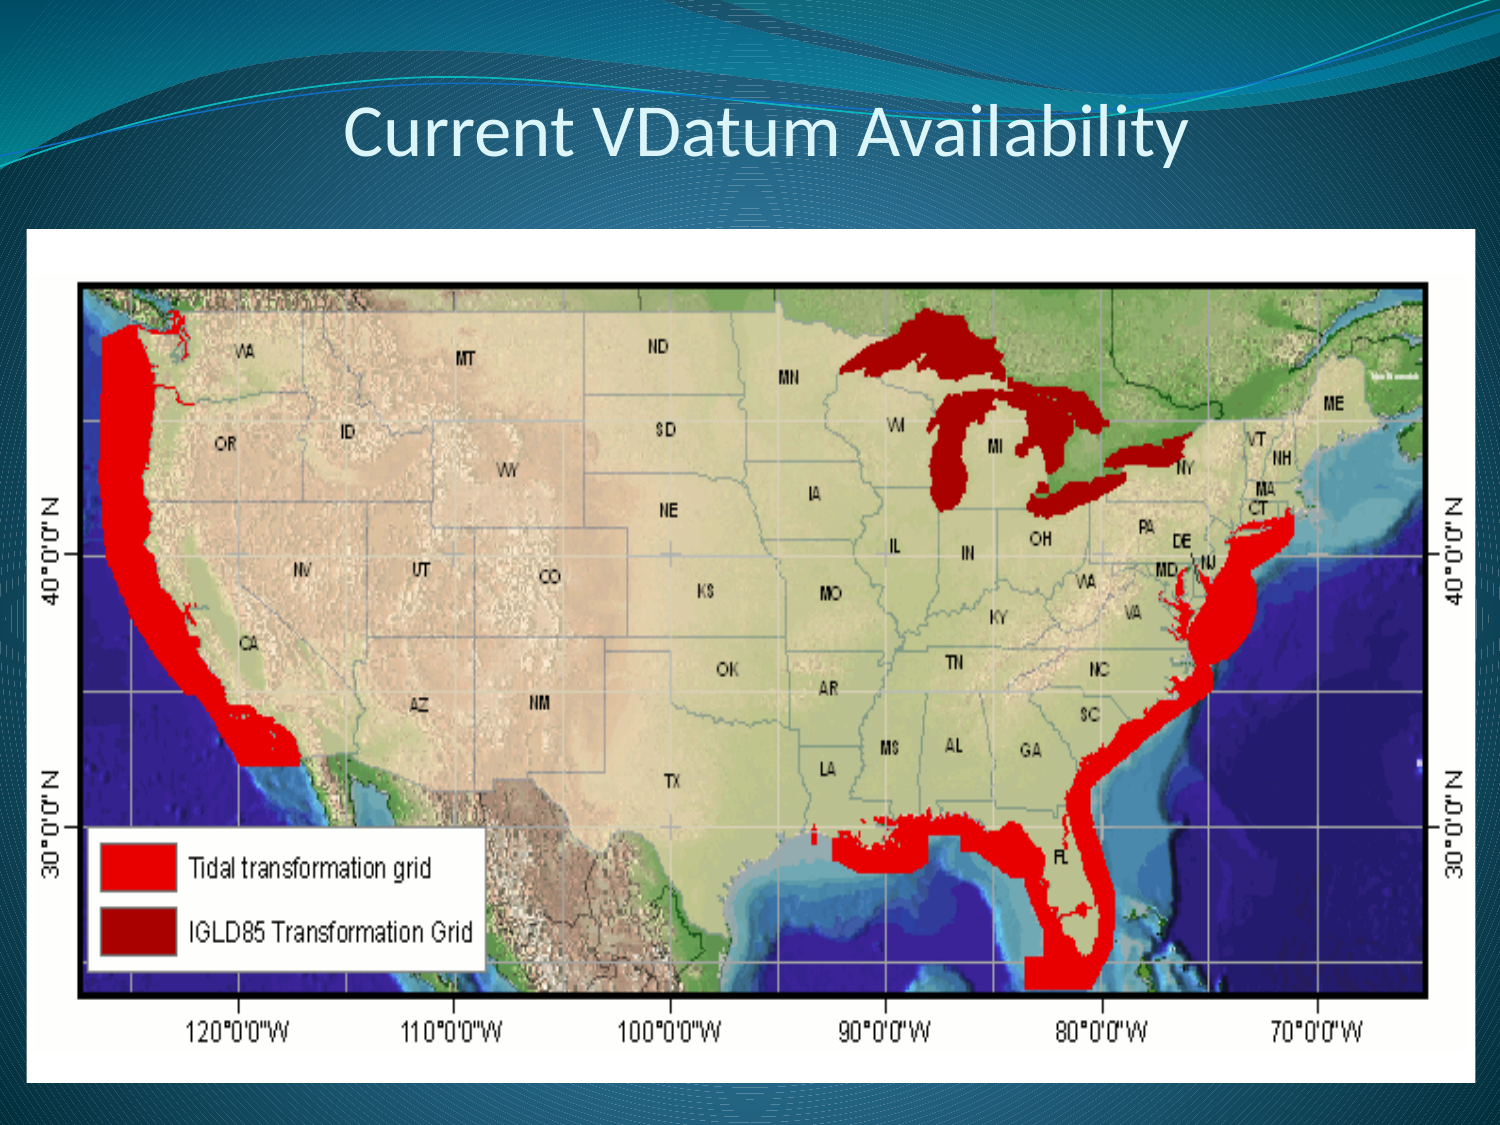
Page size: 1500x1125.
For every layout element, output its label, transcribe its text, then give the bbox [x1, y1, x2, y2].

text_box Current VDatum Availability [329, 73, 1230, 165]
picture [26, 229, 1476, 1083]
